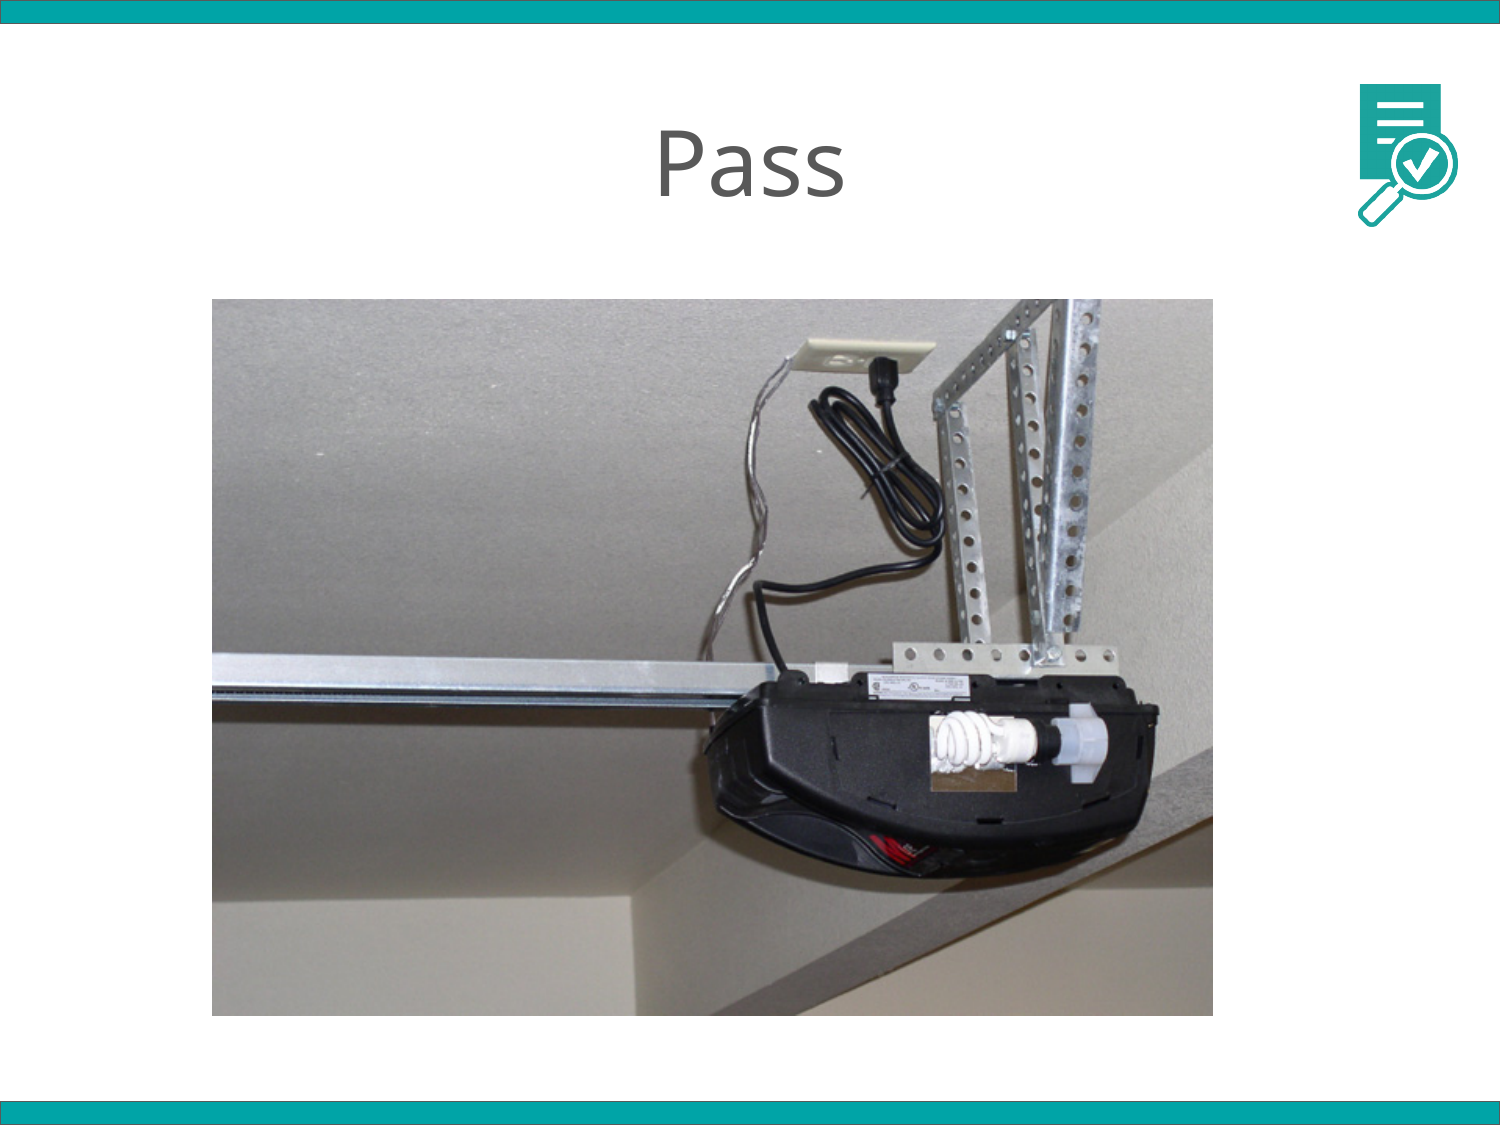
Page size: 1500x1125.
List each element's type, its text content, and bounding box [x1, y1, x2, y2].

title Pass [51, 97, 1353, 223]
picture [212, 299, 1213, 1016]
text_box [0, 1101, 1500, 1125]
picture [1358, 84, 1458, 227]
text_box [0, 0, 1500, 24]
